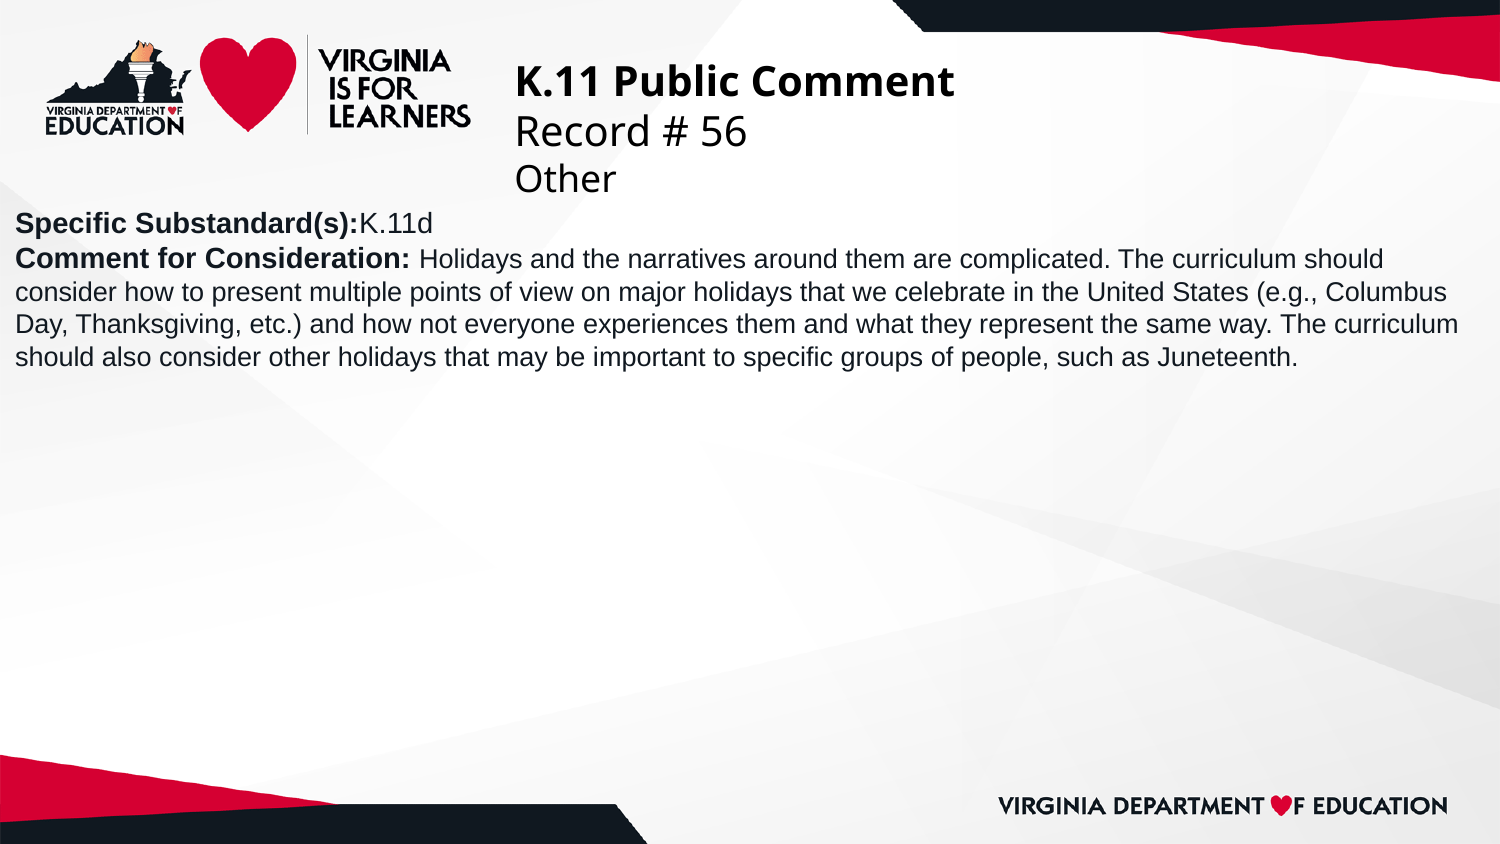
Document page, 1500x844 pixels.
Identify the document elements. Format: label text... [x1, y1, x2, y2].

title K.11 Public Comment Record # 56 Other [499, 49, 1447, 154]
subtitle Specific Substandard(s):K.11d Comment for Consideration: Holidays and the narratives around them are complicated. The curriculum should consider how to present multiple points of view on major holidays that we celebrate in the United States (e.g., Columbus Day, Thanksgiving, etc.) and how not everyone experiences them and what they represent the same way. The curriculum should also consider other holidays that may be important to specific groups of people, such as Juneteenth. [0, 154, 1500, 844]
picture [0, 0, 1500, 154]
